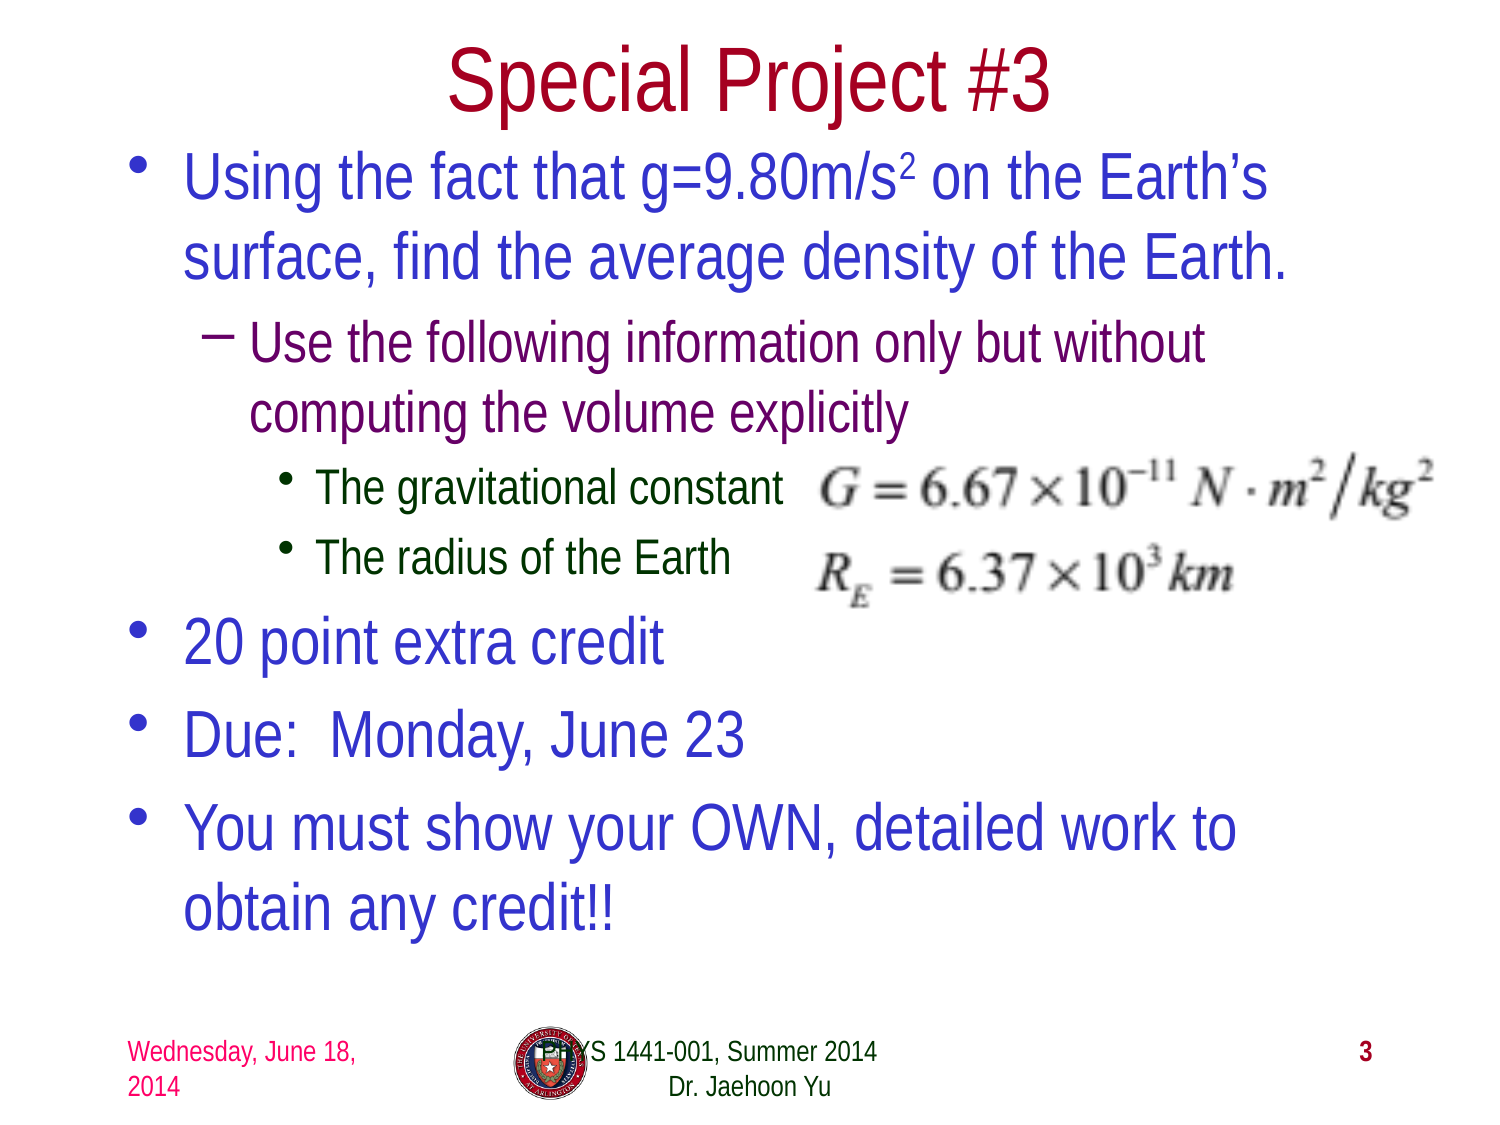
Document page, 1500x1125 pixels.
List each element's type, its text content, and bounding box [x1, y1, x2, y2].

list Using the fact that g=9.80m/s2 on the Earth’s surface, find the average density of the Earth. Use the following information only but without computing the volume explicitly The gravitational constant The radius of the Earth 20 point extra credit Due: Monday, June 23 You must show your OWN, detailed work to obtain any credit!! [112, 124, 1388, 1001]
title Special Project #3 [112, 0, 1388, 124]
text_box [812, 443, 1445, 526]
slide_number 3 [1074, 1024, 1388, 1101]
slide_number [112, 1024, 426, 1101]
footer PHYS 1441-001, Summer 2014 Dr. Jaehoon Yu [512, 1024, 988, 1101]
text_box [806, 527, 1238, 613]
